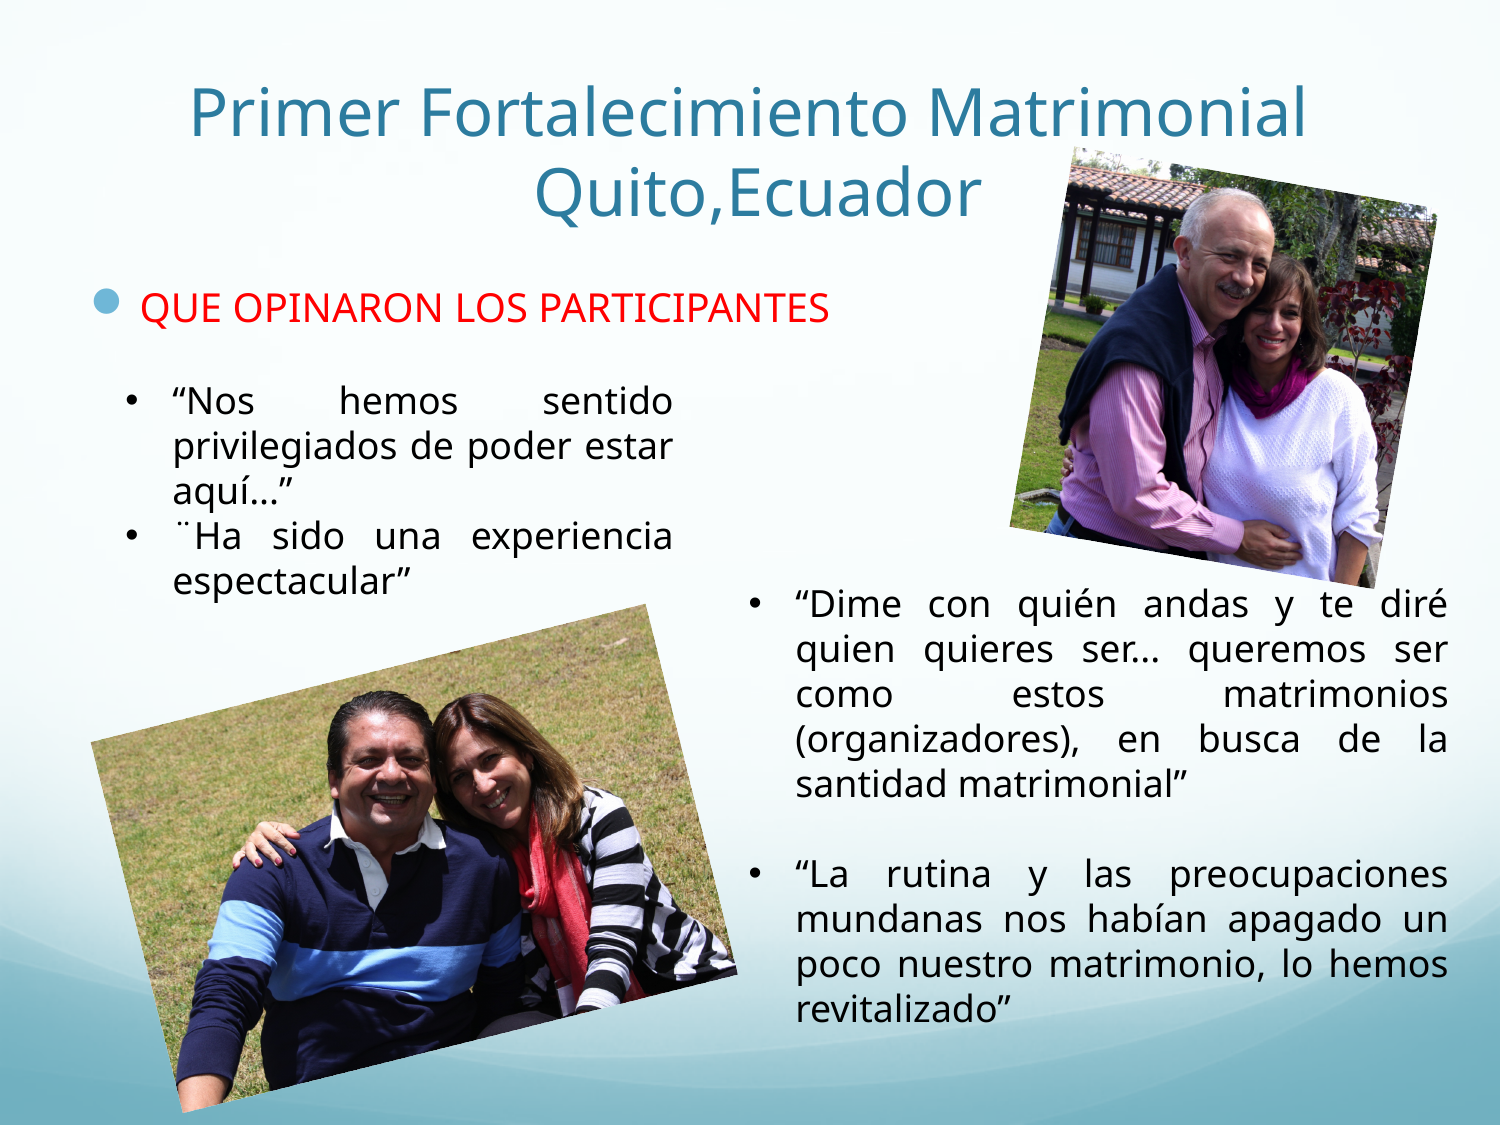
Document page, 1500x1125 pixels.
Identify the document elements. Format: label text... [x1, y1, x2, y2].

title Primer Fortalecimiento Matrimonial Quito,Ecuador [90, 17, 1410, 237]
text_box “Dime con quién andas y te diré quien quieres ser... queremos ser como estos matrimonios (organizadores), en busca de la santidad matrimonial” “La rutina y las preocupaciones mundanas nos habían apagado un poco nuestro matrimonio, lo hemos revitalizado” [658, 572, 1464, 1038]
list QUE OPINARON LOS PARTICIPANTES [75, 275, 1018, 368]
picture [1010, 147, 1439, 589]
picture [92, 604, 737, 1112]
text_box “Nos hemos sentido privilegiados de poder estar aquí...” ¨Ha sido una experiencia espectacular” [35, 369, 689, 610]
